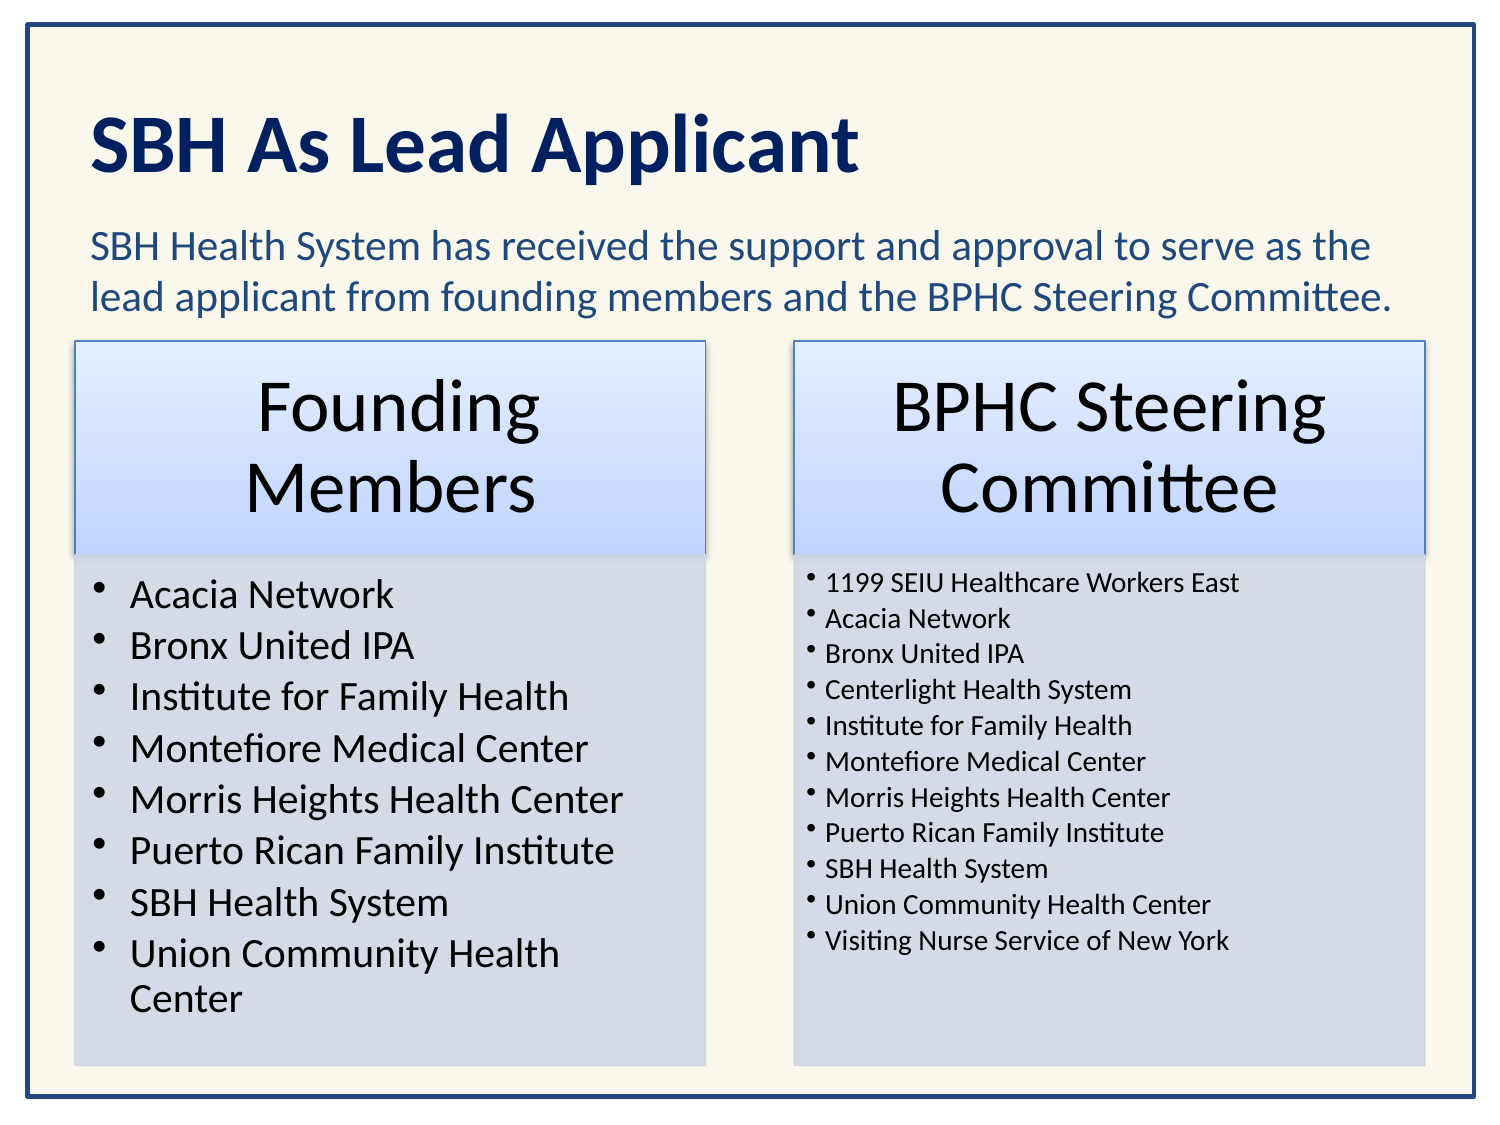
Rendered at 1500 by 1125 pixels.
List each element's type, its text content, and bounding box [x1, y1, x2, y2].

list SBH Health System has received the support and approval to serve as the lead applicant from founding members and the BPHC Steering Committee. [74, 208, 1426, 337]
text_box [74, 337, 1426, 1070]
text_box [25, 22, 1476, 1099]
title SBH As Lead Applicant [74, 44, 1426, 208]
